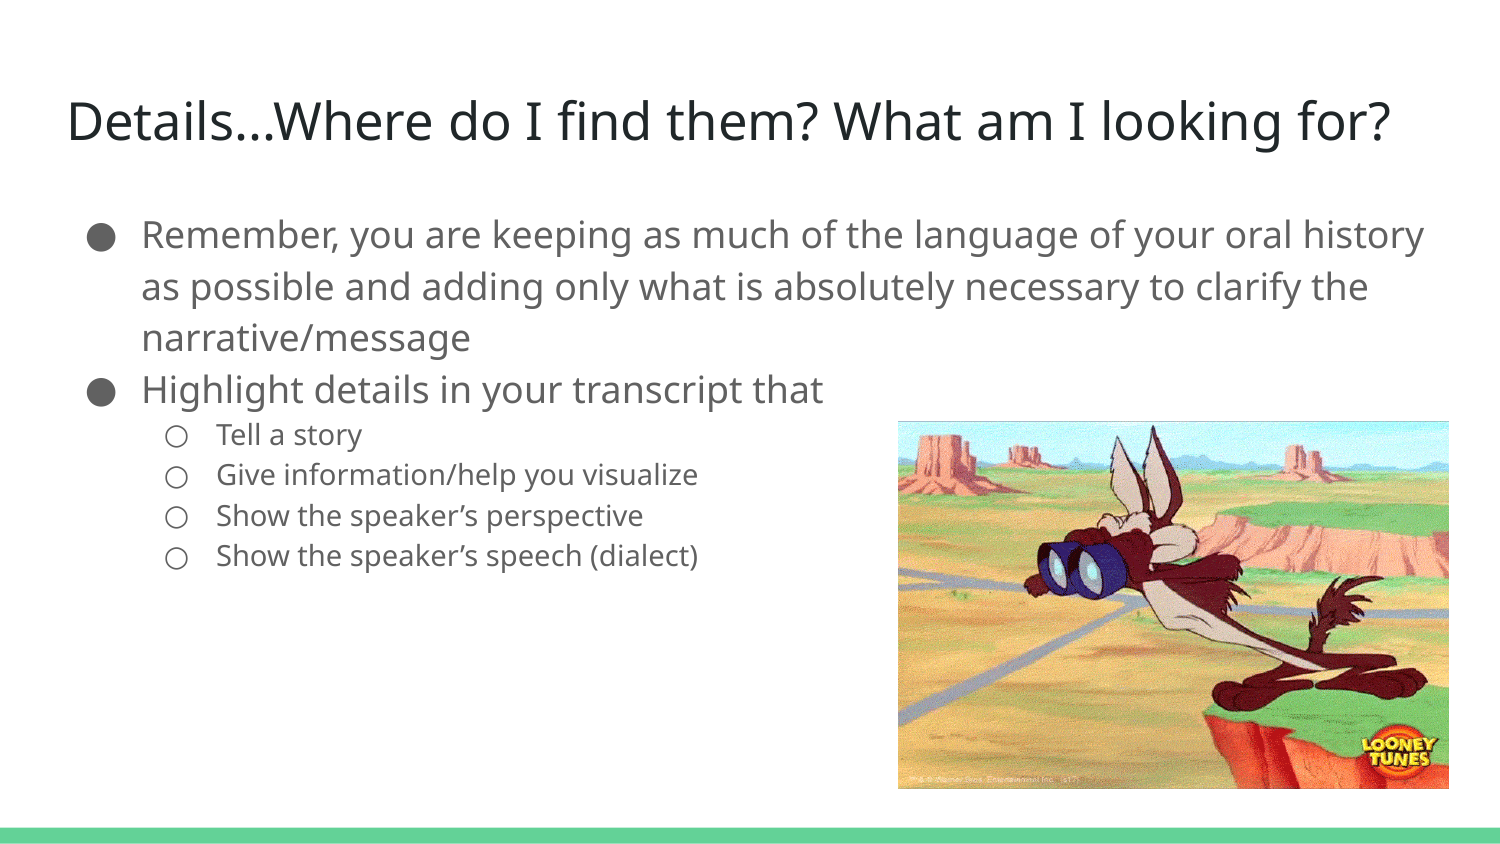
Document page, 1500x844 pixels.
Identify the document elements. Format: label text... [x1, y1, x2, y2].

picture [898, 421, 1450, 789]
title Details...Where do I find them? What am I looking for? [51, 72, 1449, 167]
list Remember, you are keeping as much of the language of your oral history as possible and adding only what is absolutely necessary to clarify the narrative/message Highlight details in your transcript that Tell a story Give information/help you visualize Show the speaker’s perspective Show the speaker’s speech (dialect) [51, 189, 1449, 750]
